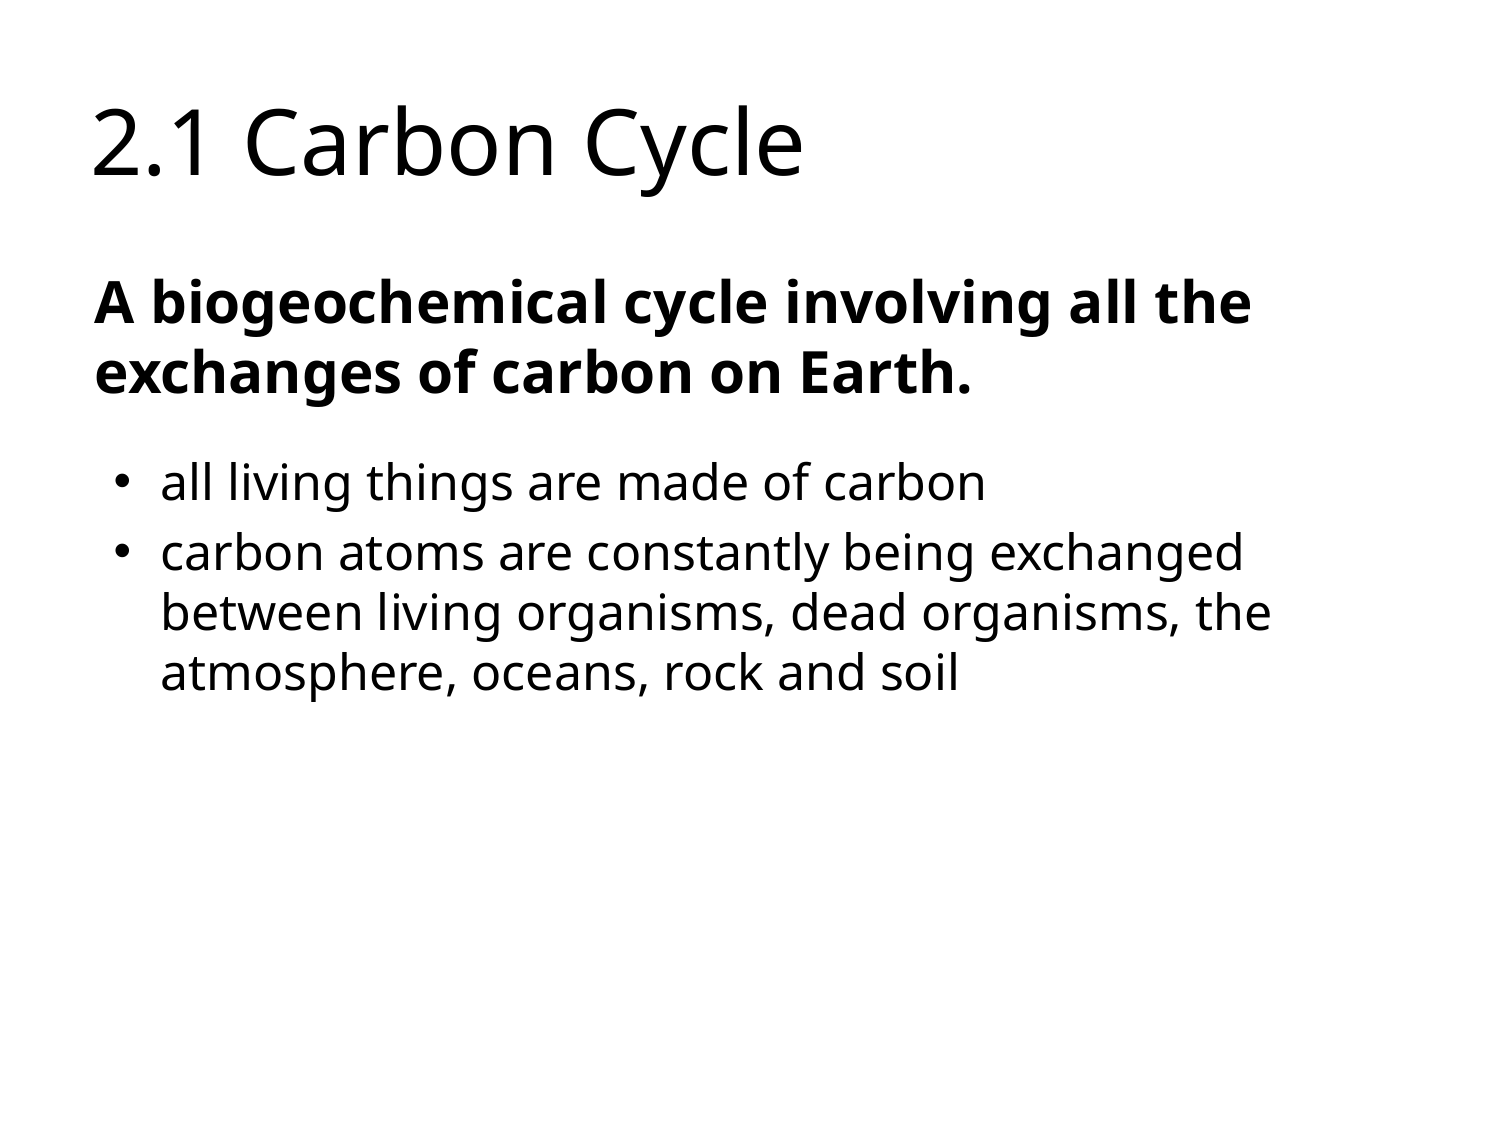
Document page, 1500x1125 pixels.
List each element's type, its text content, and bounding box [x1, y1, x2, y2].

title 2.1 Carbon Cycle [74, 44, 1426, 233]
list A biogeochemical cycle involving all the exchanges of carbon on Earth. all living things are made of carbon carbon atoms are constantly being exchanged between living organisms, dead organisms, the atmosphere, oceans, rock and soil [23, 257, 1374, 1001]
